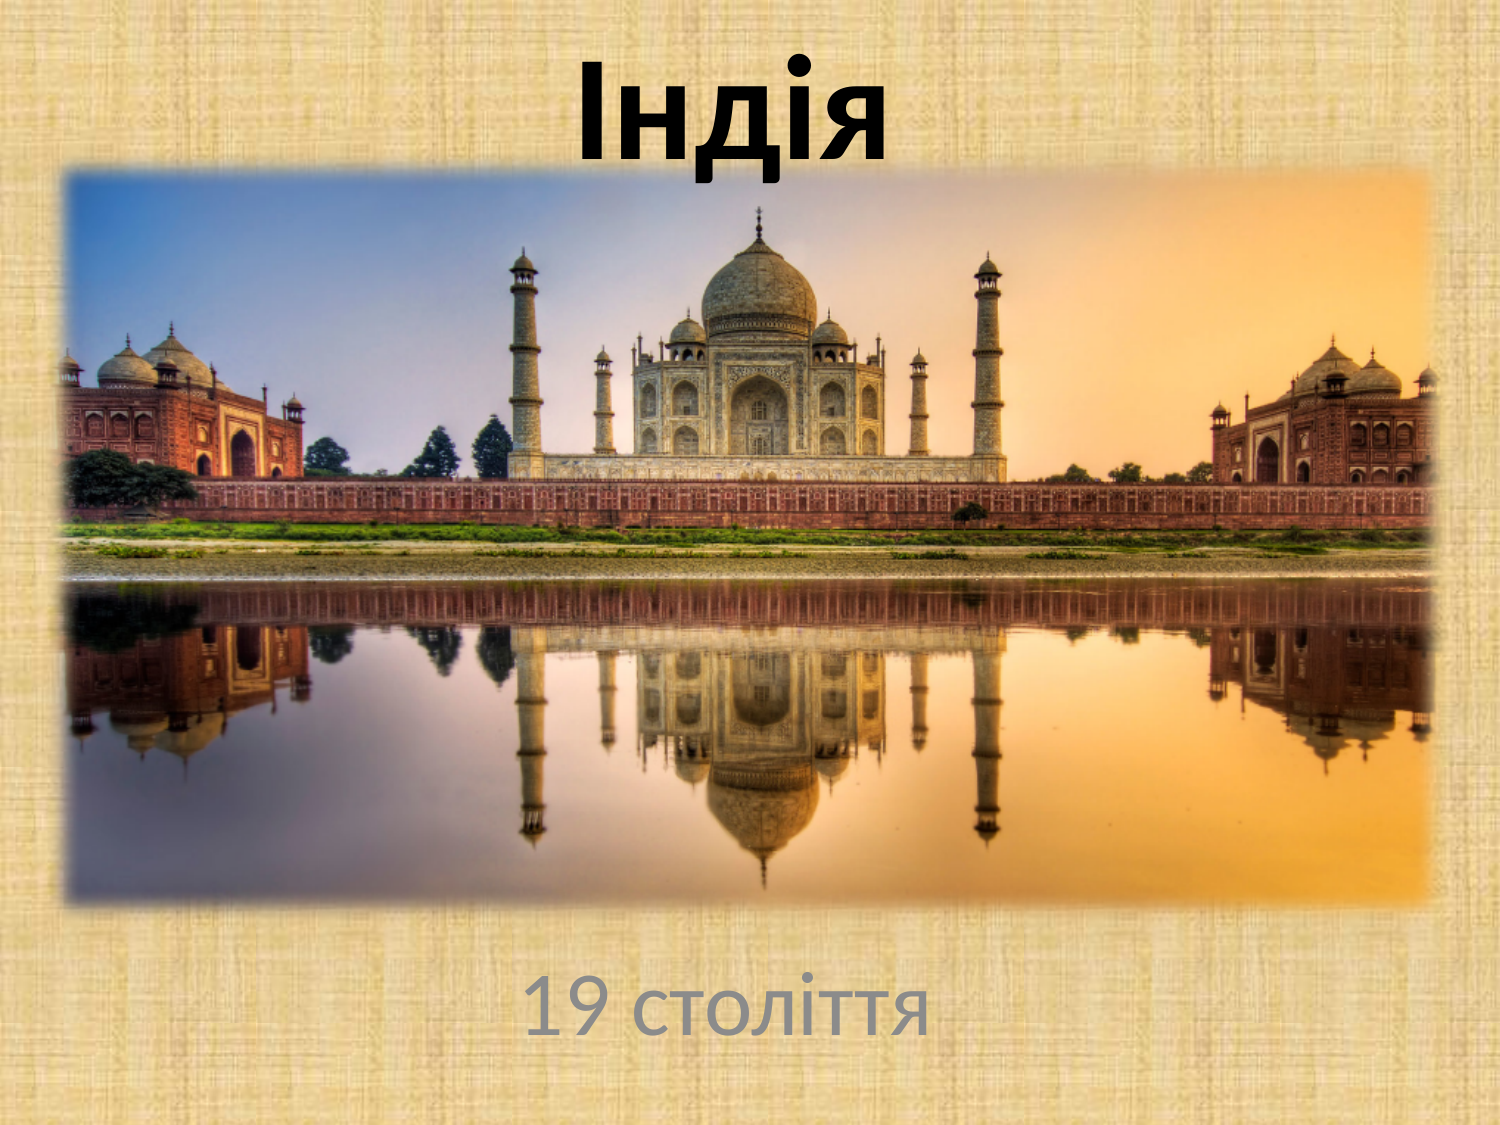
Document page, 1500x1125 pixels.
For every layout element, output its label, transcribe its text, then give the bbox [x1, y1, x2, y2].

picture [0, 0, 1500, 1125]
title Індія [492, 0, 1008, 150]
subtitle 19 століття [105, 934, 1367, 1125]
